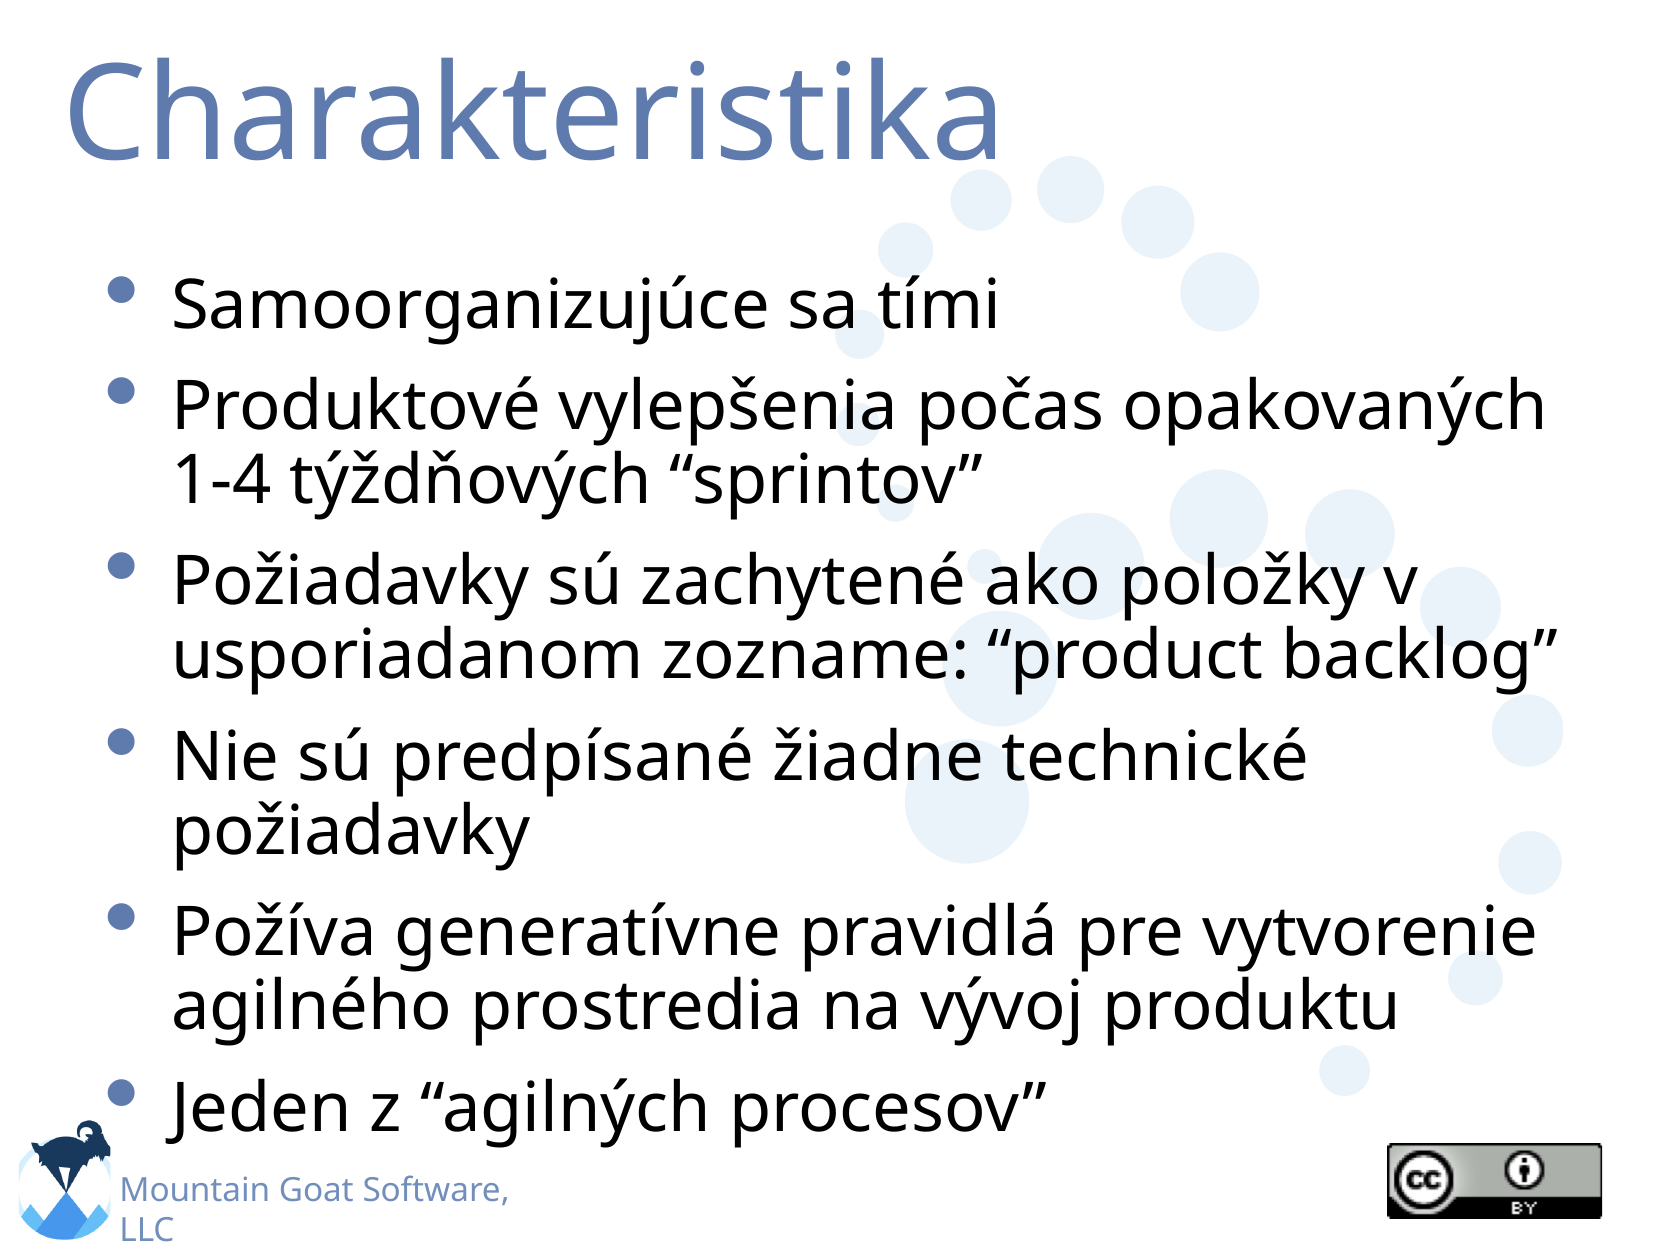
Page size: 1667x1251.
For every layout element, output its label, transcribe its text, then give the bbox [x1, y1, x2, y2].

list Samoorganizujúce sa tími Produktové vylepšenia počas opakovaných 1-4 týždňových “sprintov” Požiadavky sú zachytené ako položky v usporiadanom zozname: “product backlog” Nie sú predpísané žiadne technické požiadavky Požíva generatívne pravidlá pre vytvorenie agilného prostredia na vývoj produktu Jeden z “agilných procesov” [55, 261, 1609, 1097]
picture [1387, 1143, 1603, 1219]
title Charakteristika [55, 18, 1609, 195]
picture [18, 1120, 111, 1240]
